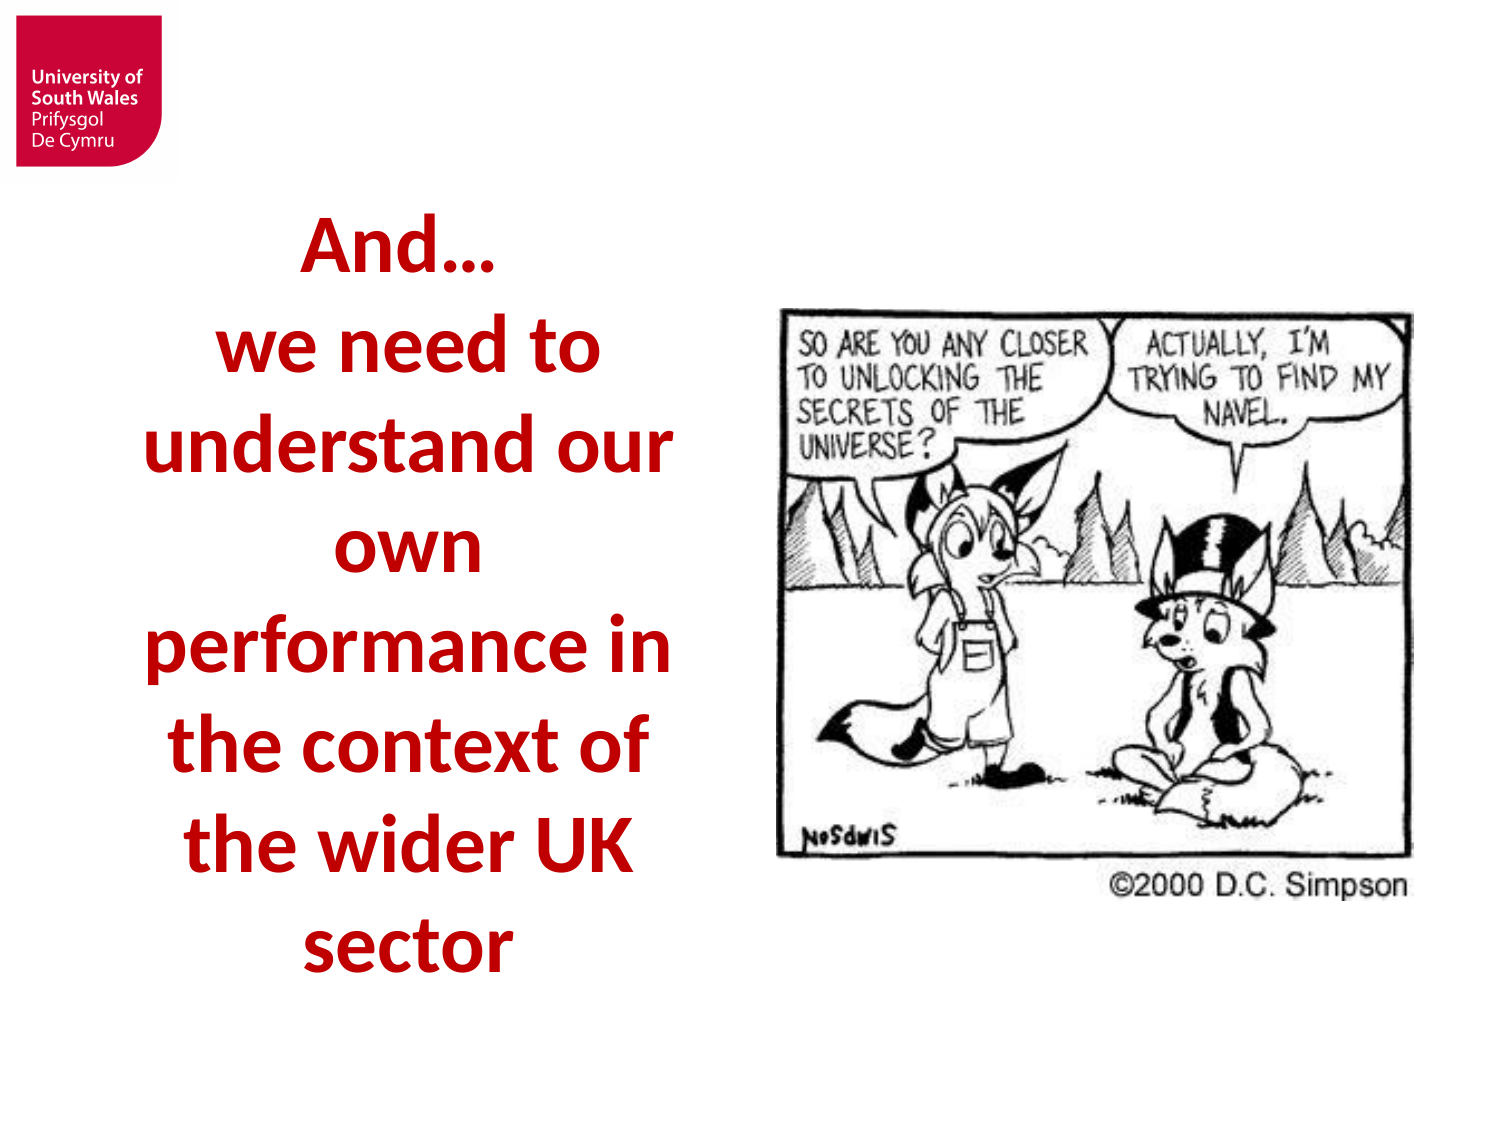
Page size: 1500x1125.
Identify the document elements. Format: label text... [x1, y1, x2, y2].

picture [0, 0, 179, 183]
picture [775, 307, 1414, 901]
text_box And… we need to understand our own performance in the context of the wider UK sector [88, 182, 729, 997]
